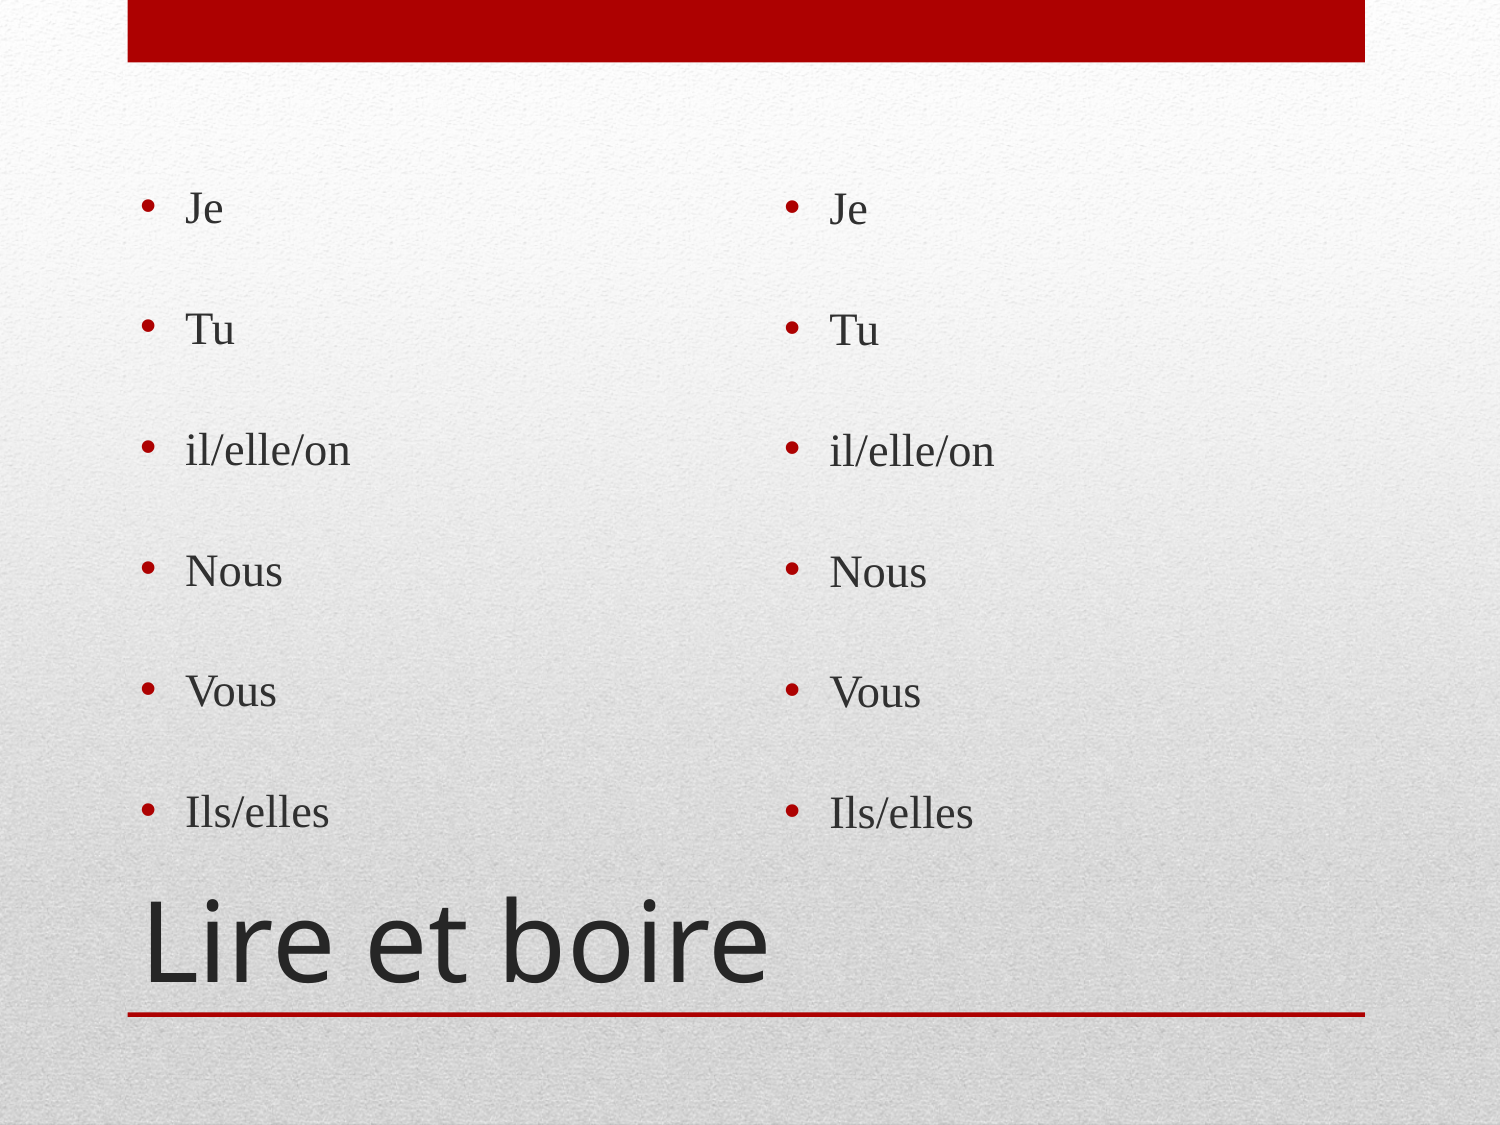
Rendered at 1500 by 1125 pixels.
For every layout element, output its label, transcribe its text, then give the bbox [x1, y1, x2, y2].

title Lire et boire [125, 750, 1238, 1013]
text_box Je Tu il/elle/on Nous Vous Ils/elles [769, 113, 1383, 848]
text_box Je Tu il/elle/on Nous Vous Ils/elles [125, 112, 739, 846]
